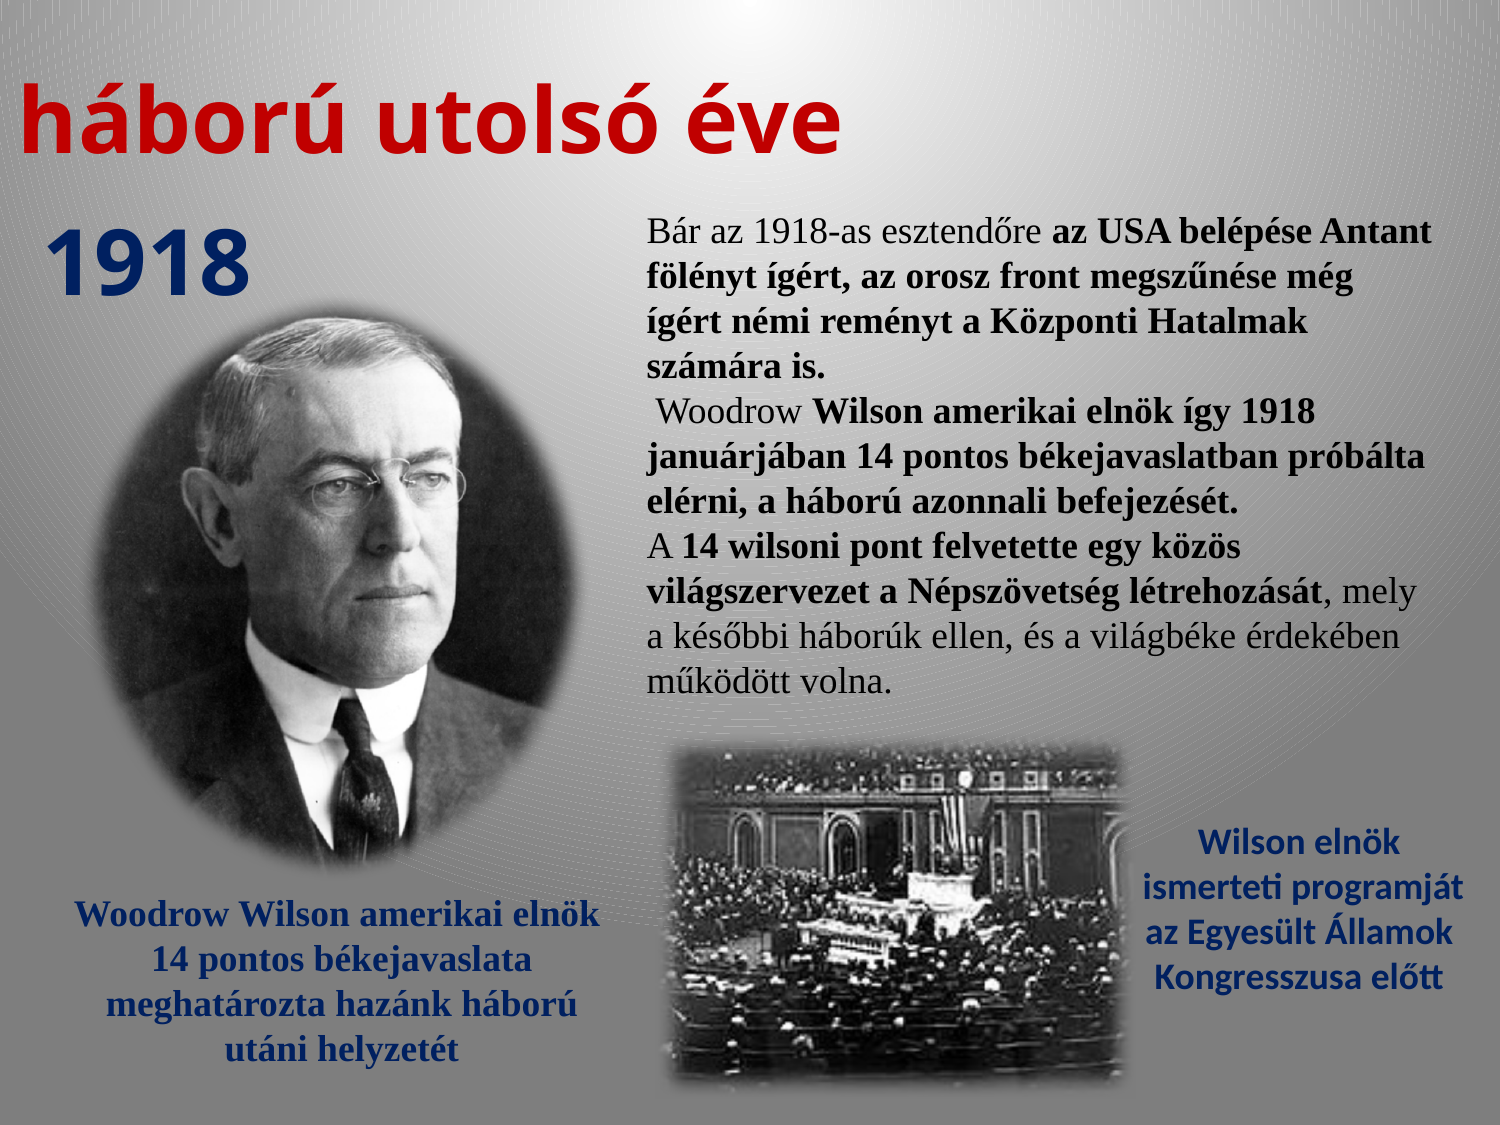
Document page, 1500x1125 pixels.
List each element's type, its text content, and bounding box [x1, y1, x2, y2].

text_box A háború utolsó éve [0, 54, 883, 180]
text_box 1918 [27, 196, 268, 321]
picture [655, 730, 1137, 1099]
text_box Wilson elnök ismerteti programját az Egyesült Államok Kongresszusa előtt [1141, 809, 1483, 1005]
picture [76, 290, 592, 882]
text_box Bár az 1918-as esztendőre az USA belépése Antant fölényt ígért, az orosz front megszűnése még ígért némi reményt a Központi Hatalmak számára is. Woodrow Wilson amerikai elnök így 1918 januárjában 14 pontos békejavaslatban próbálta elérni, a háború azonnali befejezését. A 14 wilsoni pont felvetette egy közös világszervezet a Népszövetség létrehozását, mely a későbbi háborúk ellen, és a világbéke érdekében működött volna. [631, 199, 1447, 709]
text_box Woodrow Wilson amerikai elnök 14 pontos békejavaslata meghatározta hazánk háború utáni helyzetét [59, 881, 625, 1077]
